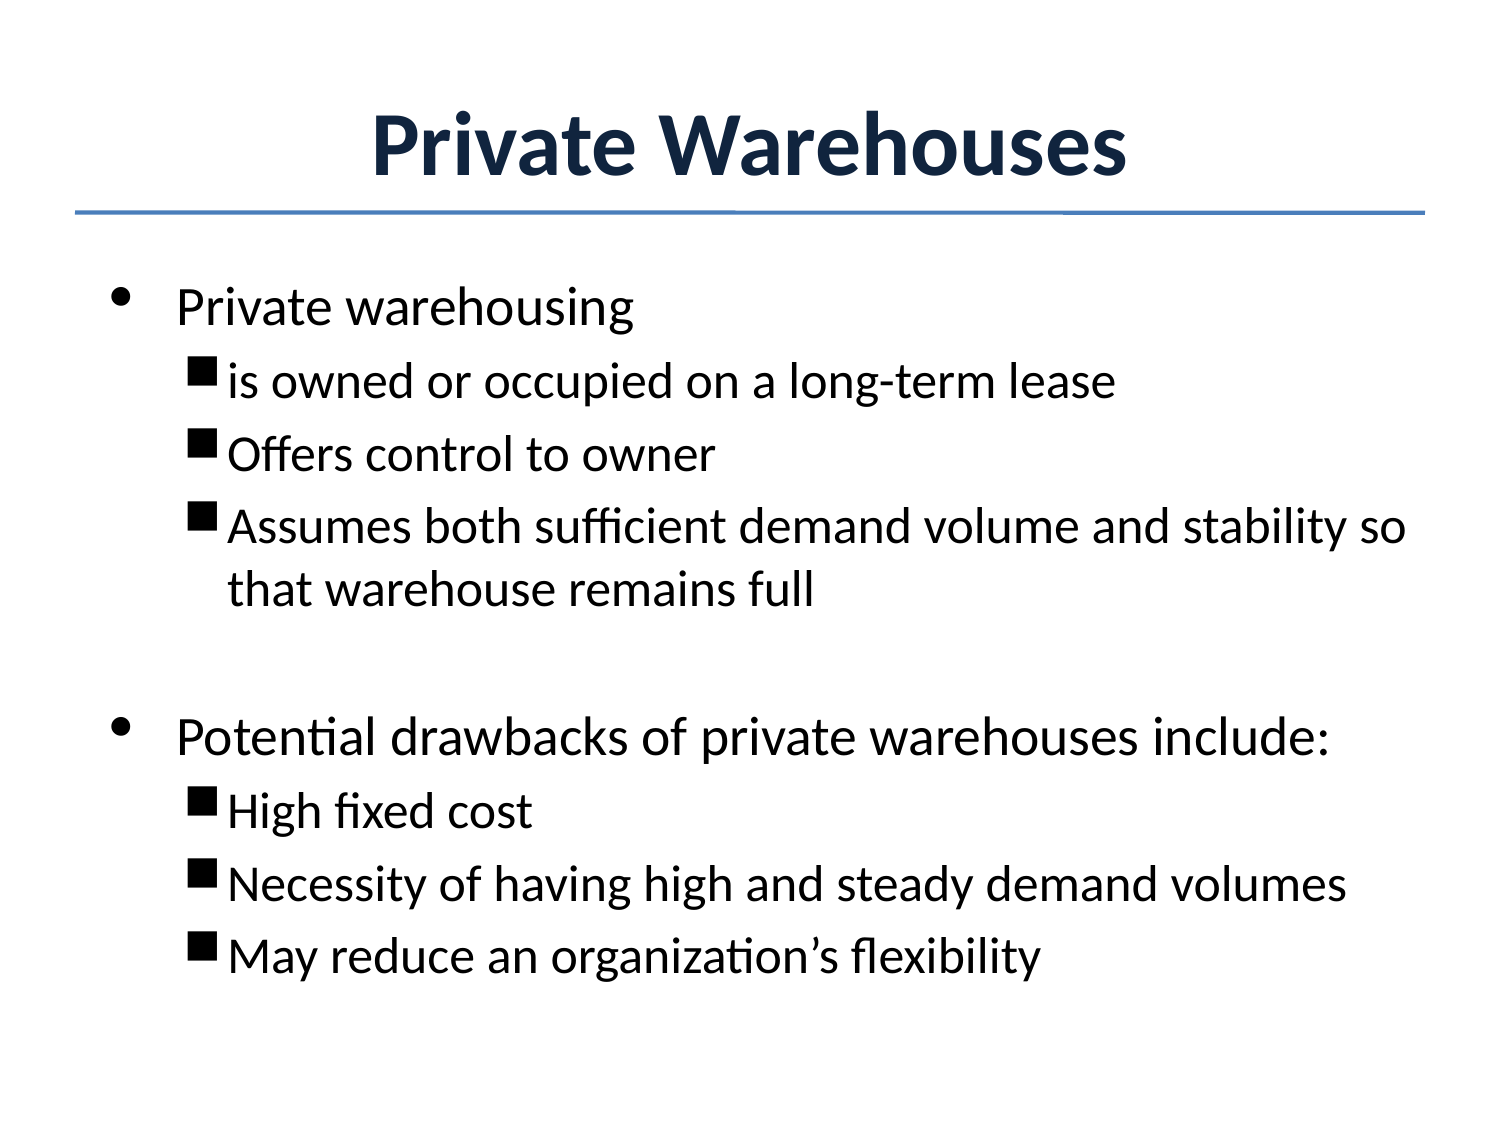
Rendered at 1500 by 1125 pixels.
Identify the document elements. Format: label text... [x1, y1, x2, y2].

list Private warehousing is owned or occupied on a long-term lease Offers control to owner Assumes both sufficient demand volume and stability so that warehouse remains full Potential drawbacks of private warehouses include: High fixed cost Necessity of having high and steady demand volumes May reduce an organization’s flexibility [75, 262, 1425, 1005]
title Private Warehouses [75, 45, 1425, 233]
